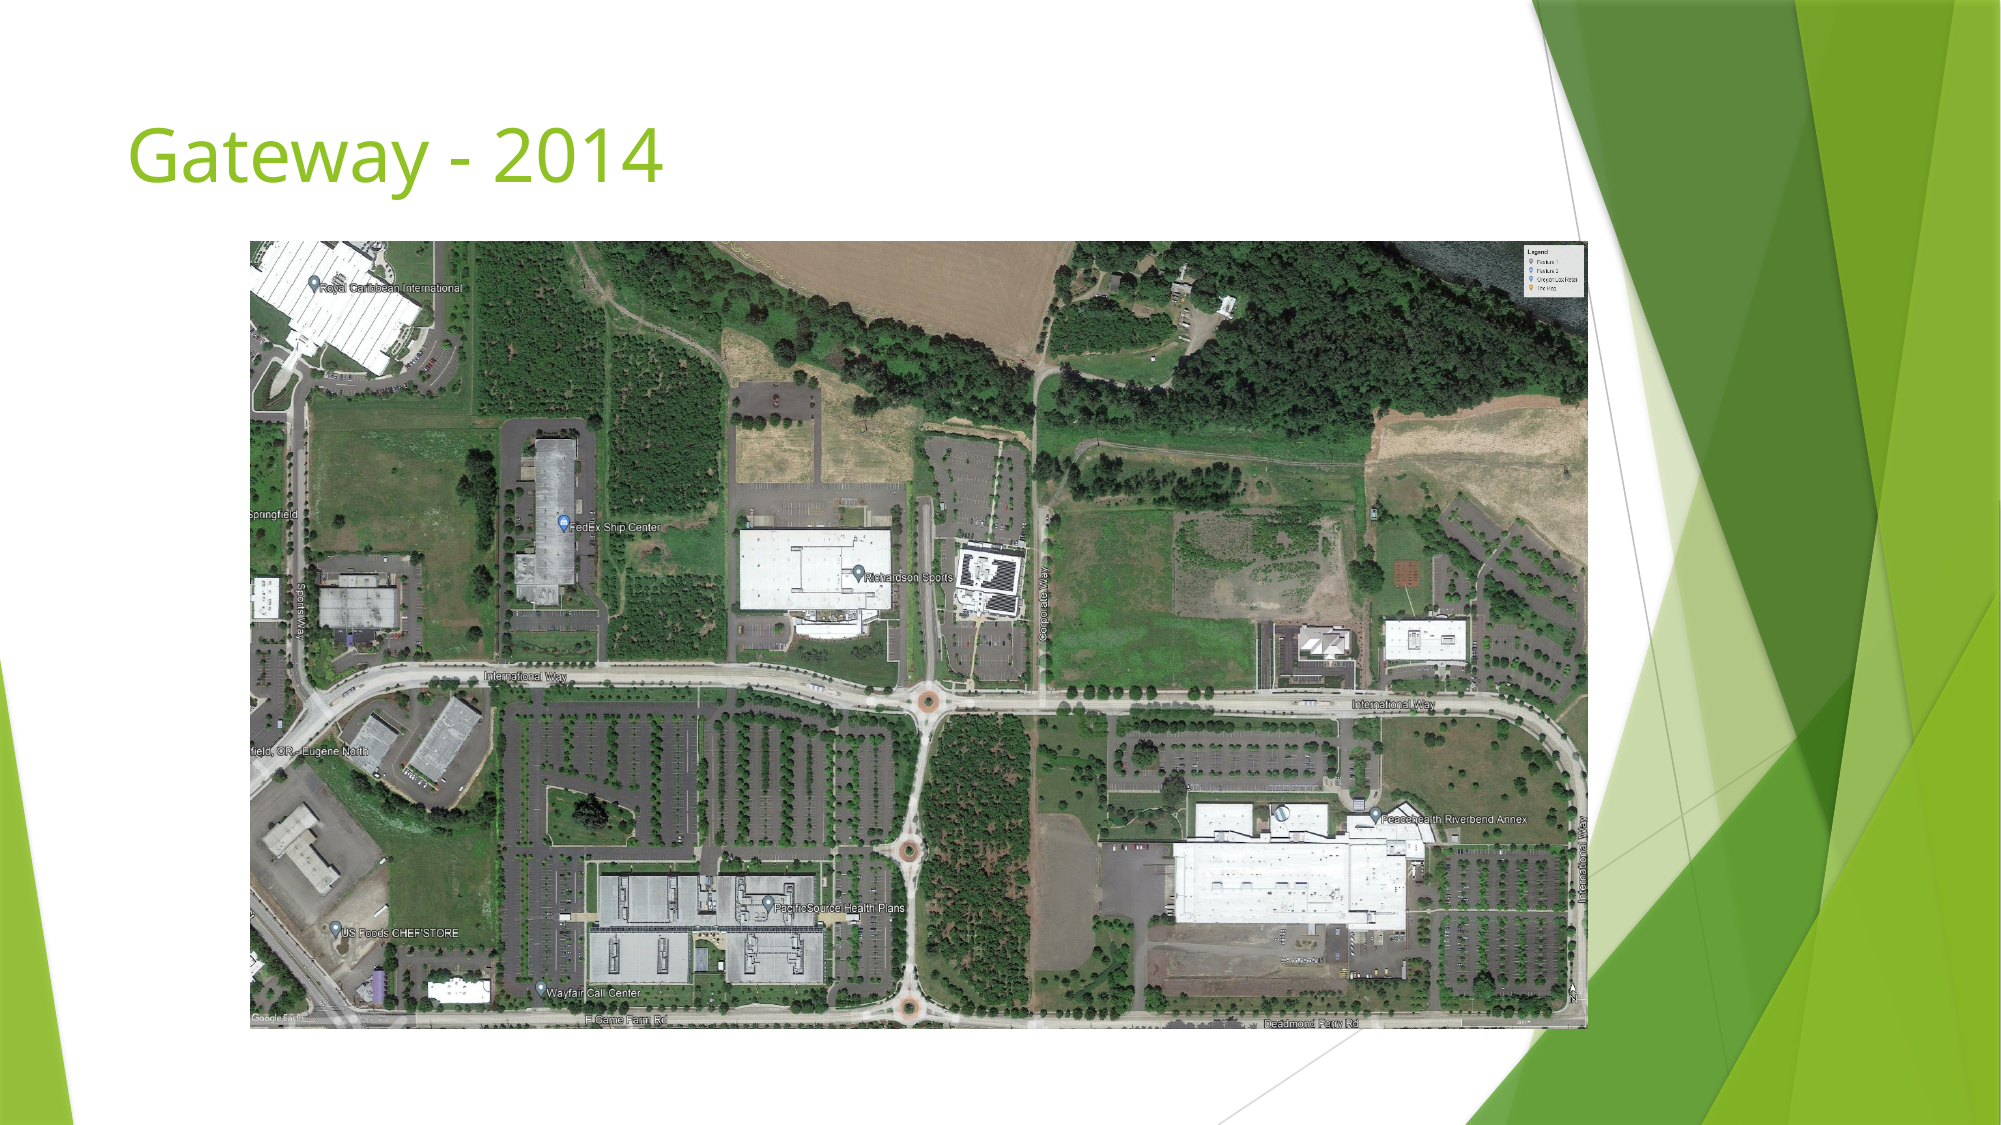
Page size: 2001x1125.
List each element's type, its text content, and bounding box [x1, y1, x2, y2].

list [249, 241, 1589, 1029]
title Gateway - 2014 [111, 99, 1522, 317]
